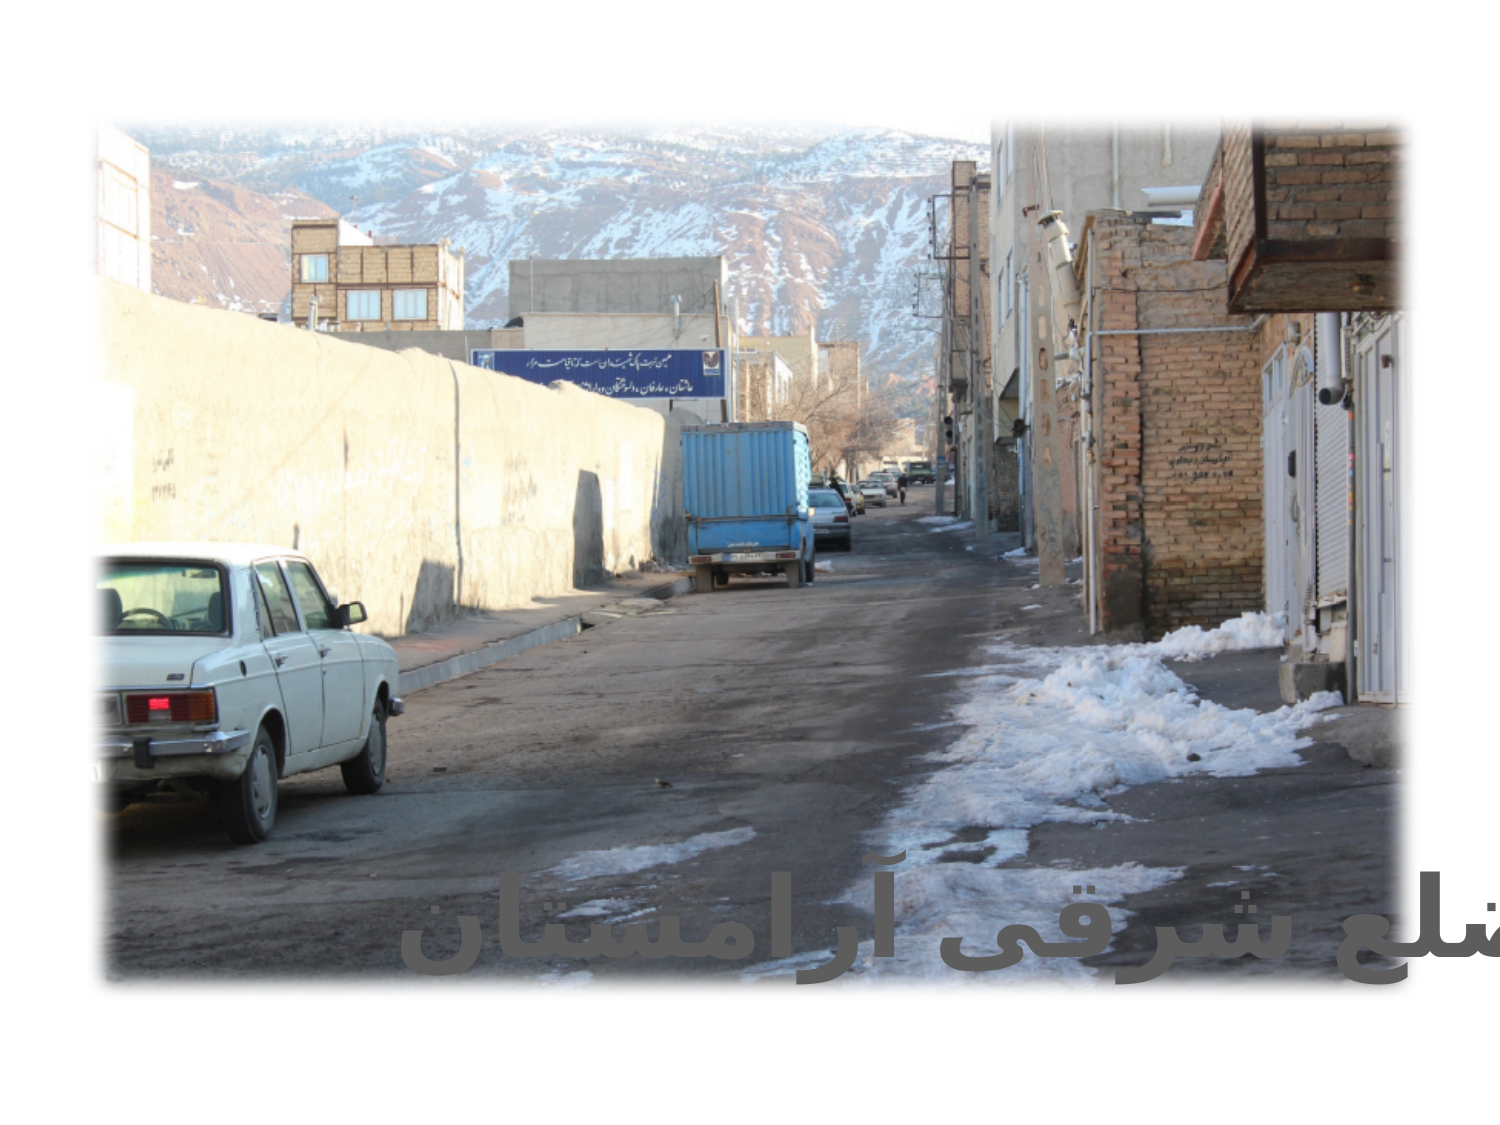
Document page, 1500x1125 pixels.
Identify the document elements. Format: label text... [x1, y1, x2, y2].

text_box ضلع شرقی آرامستان [1423, 837, 1500, 988]
picture [87, 112, 1420, 1001]
